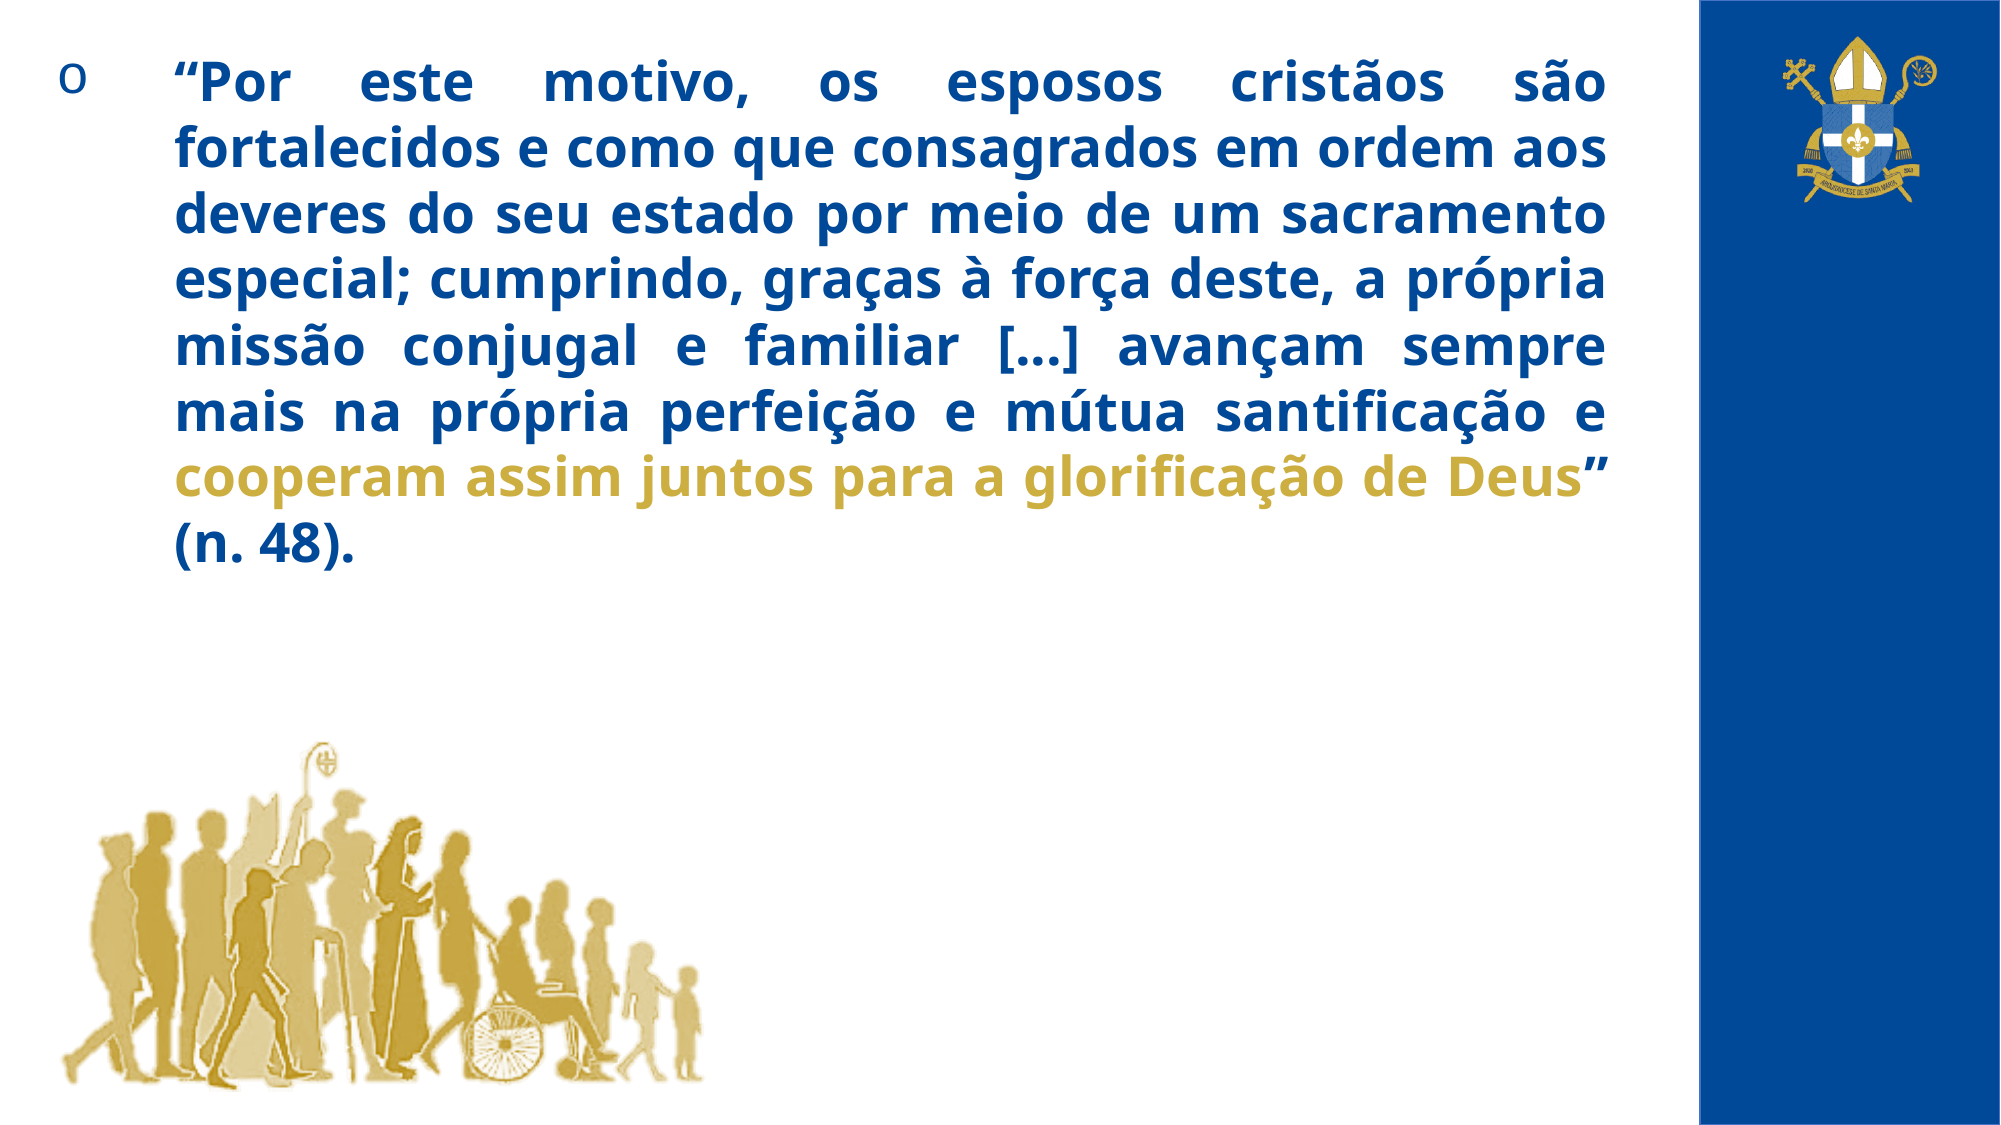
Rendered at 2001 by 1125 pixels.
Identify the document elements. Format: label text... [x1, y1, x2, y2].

picture [1700, 0, 2000, 279]
text_box [1699, 0, 2000, 1125]
text_box “Por este motivo, os esposos cristãos são fortalecidos e como que consagrados em ordem aos deveres do seu estado por meio de um sacramento especial; cumprindo, graças à força deste, a própria missão conjugal e familiar [...] avançam sempre mais na própria perfeição e mútua santificação e cooperam assim juntos para a glorificação de Deus” (n. 48). [41, 33, 1624, 787]
picture [0, 741, 909, 1092]
